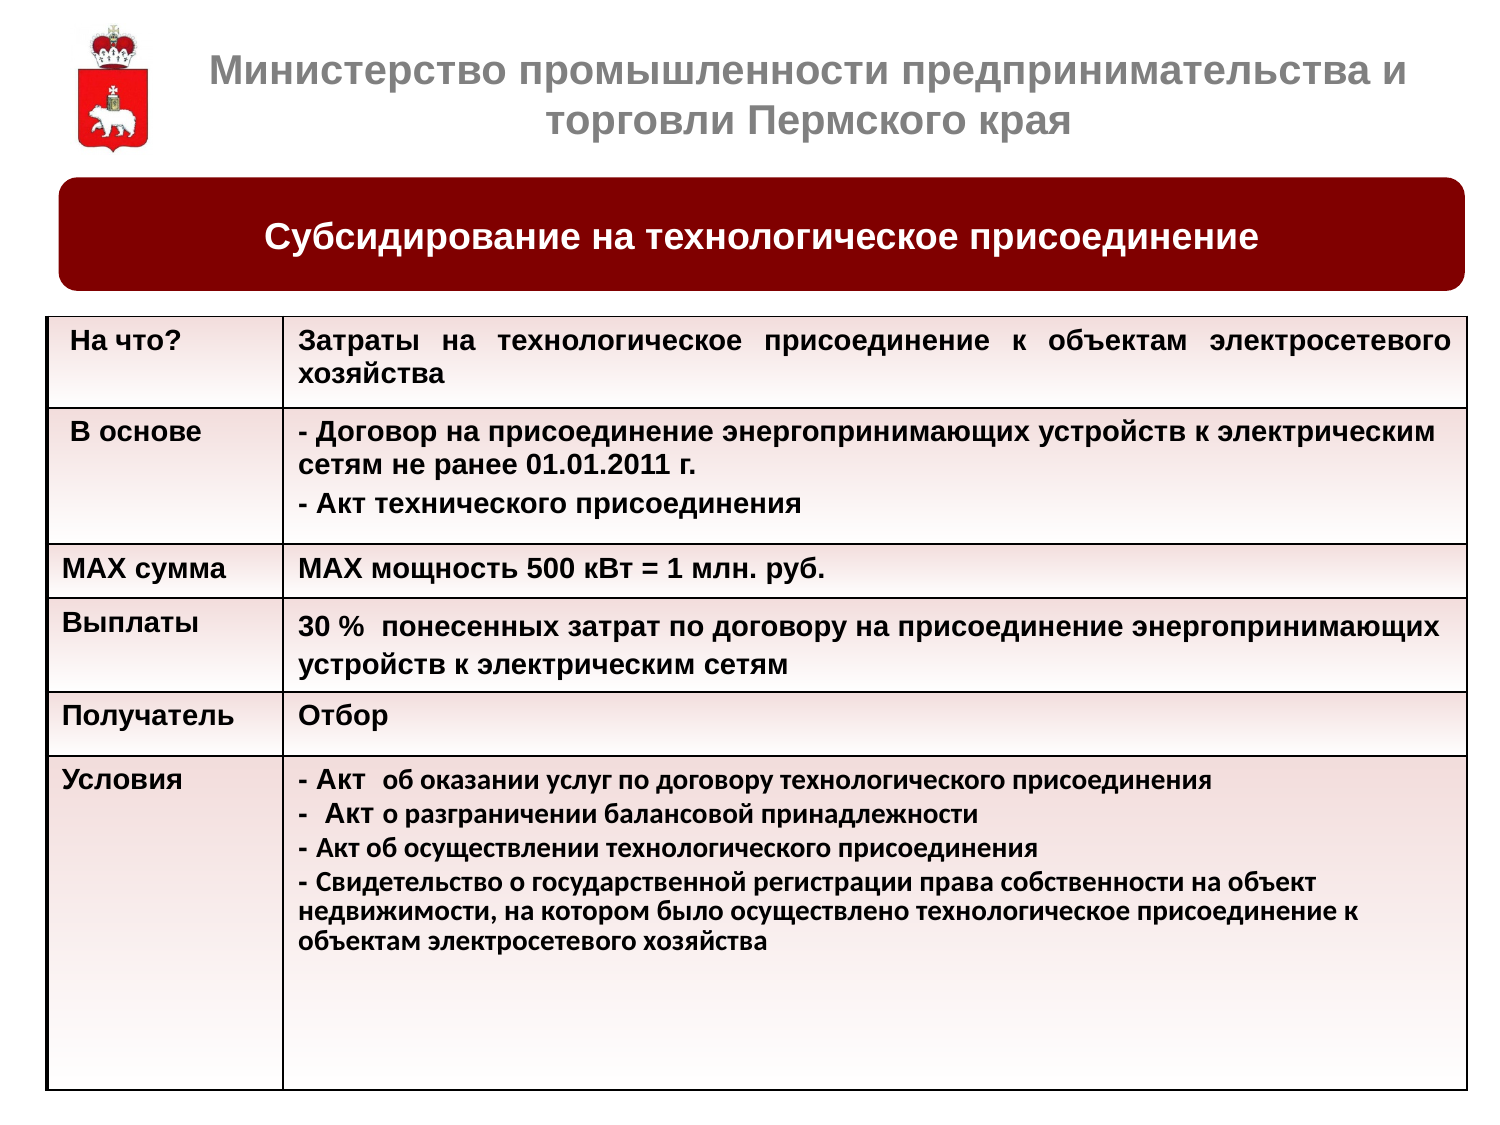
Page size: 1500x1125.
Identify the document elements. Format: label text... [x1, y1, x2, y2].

table_cell Выплаты [49, 599, 282, 691]
table_cell - Договор на присоединение энергопринимающих устройств к электрическим сетям не ранее 01.01.2011 г. - Акт технического присоединения [284, 409, 1466, 543]
text_box Министерство промышленности предпринимательства и торговли Пермского края [187, 35, 1430, 150]
table_cell Отбор [284, 693, 1466, 755]
table_header Затраты на технологическое присоединение к объектам электросетевого хозяйства [284, 317, 1466, 407]
picture [70, 23, 153, 155]
table_cell 30 % понесенных затрат по договору на присоединение энергопринимающих устройств к электрическим сетям [284, 599, 1466, 691]
table_cell Условия [49, 757, 282, 1089]
text_box Субсидирование на технологическое присоединение [58, 177, 1465, 291]
table_cell В основе [49, 409, 282, 543]
table_cell - Акт об оказании услуг по договору технологического присоединения - Акт о разграничении балансовой принадлежности - Акт об осуществлении технологического присоединения - Свидетельство о государственной регистрации права собственности на объект недвижимости, на котором было осуществлено технологическое присоединение к объектам электросетевого хозяйства [284, 757, 1466, 1089]
table_cell МАХ мощность 500 кВт = 1 млн. руб. [284, 545, 1466, 597]
table_cell Получатель [49, 693, 282, 755]
table_header На что? [49, 317, 282, 407]
table_cell МАХ сумма [49, 545, 282, 597]
